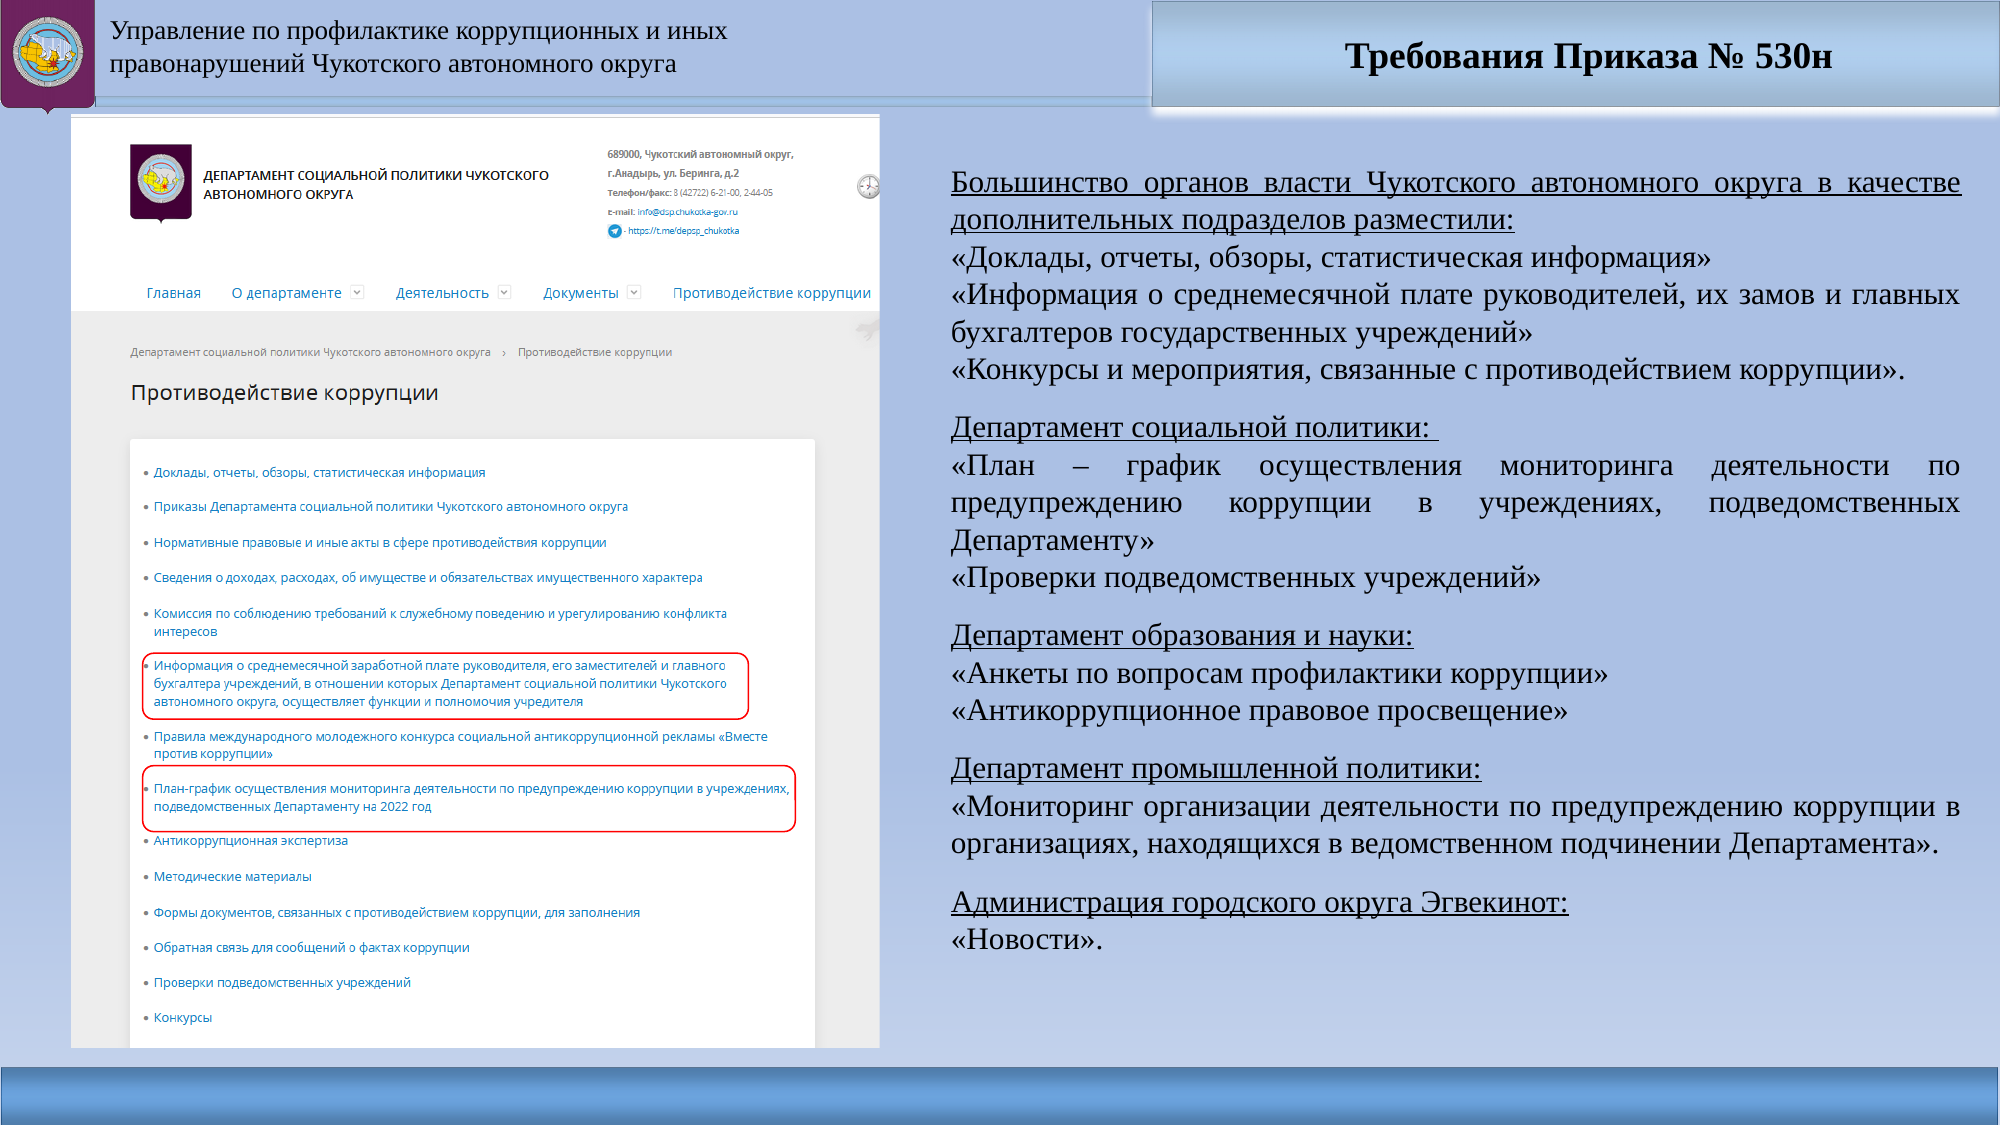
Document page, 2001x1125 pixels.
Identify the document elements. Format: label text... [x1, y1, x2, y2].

picture [0, 1067, 2000, 1125]
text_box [0, 0, 2000, 135]
text_box Большинство органов власти Чукотского автономного округа в качестве дополнительных подразделов разместили: «Доклады, отчеты, обзоры, статистическая информация» «Информация о среднемесячной плате руководителей, их замов и главных бухгалтеров государственных учреждений» «Конкурсы и мероприятия, связанные с противодействием коррупции». Департамент социальной политики: «План – график осуществления мониторинга деятельности по предупреждению коррупции в учреждениях, подведомственных Департаменту» «Проверки подведомственных учреждений» Департамент образования и науки: «Анкеты по вопросам профилактики коррупции» «Антикоррупционное правовое просвещение» Департамент промышленной политики: «Мониторинг организации деятельности по предупреждению коррупции в организациях, находящихся в ведомственном подчинении Департамента». Администрация городского округа Эгвекинот: «Новости». [936, 153, 1977, 964]
picture [71, 114, 880, 1048]
